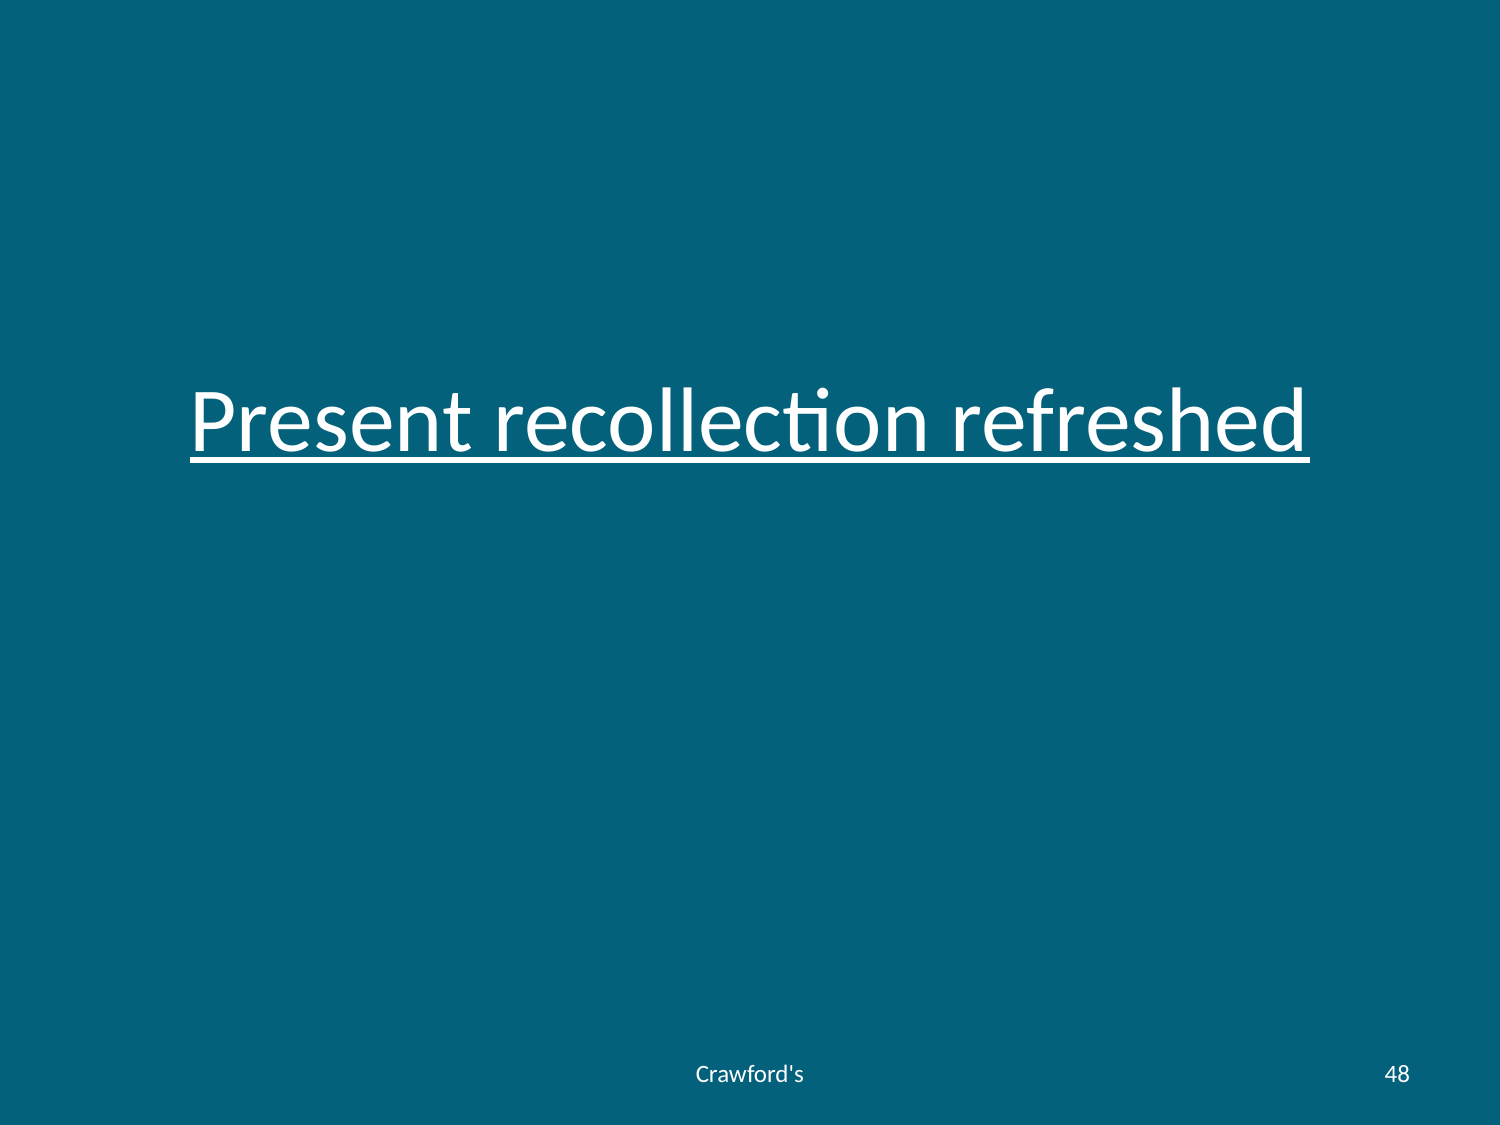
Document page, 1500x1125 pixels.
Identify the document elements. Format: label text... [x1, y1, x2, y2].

title Present recollection refreshed [112, 349, 1388, 591]
footer Crawford's [512, 1042, 988, 1103]
slide_number 48 [1074, 1042, 1425, 1103]
